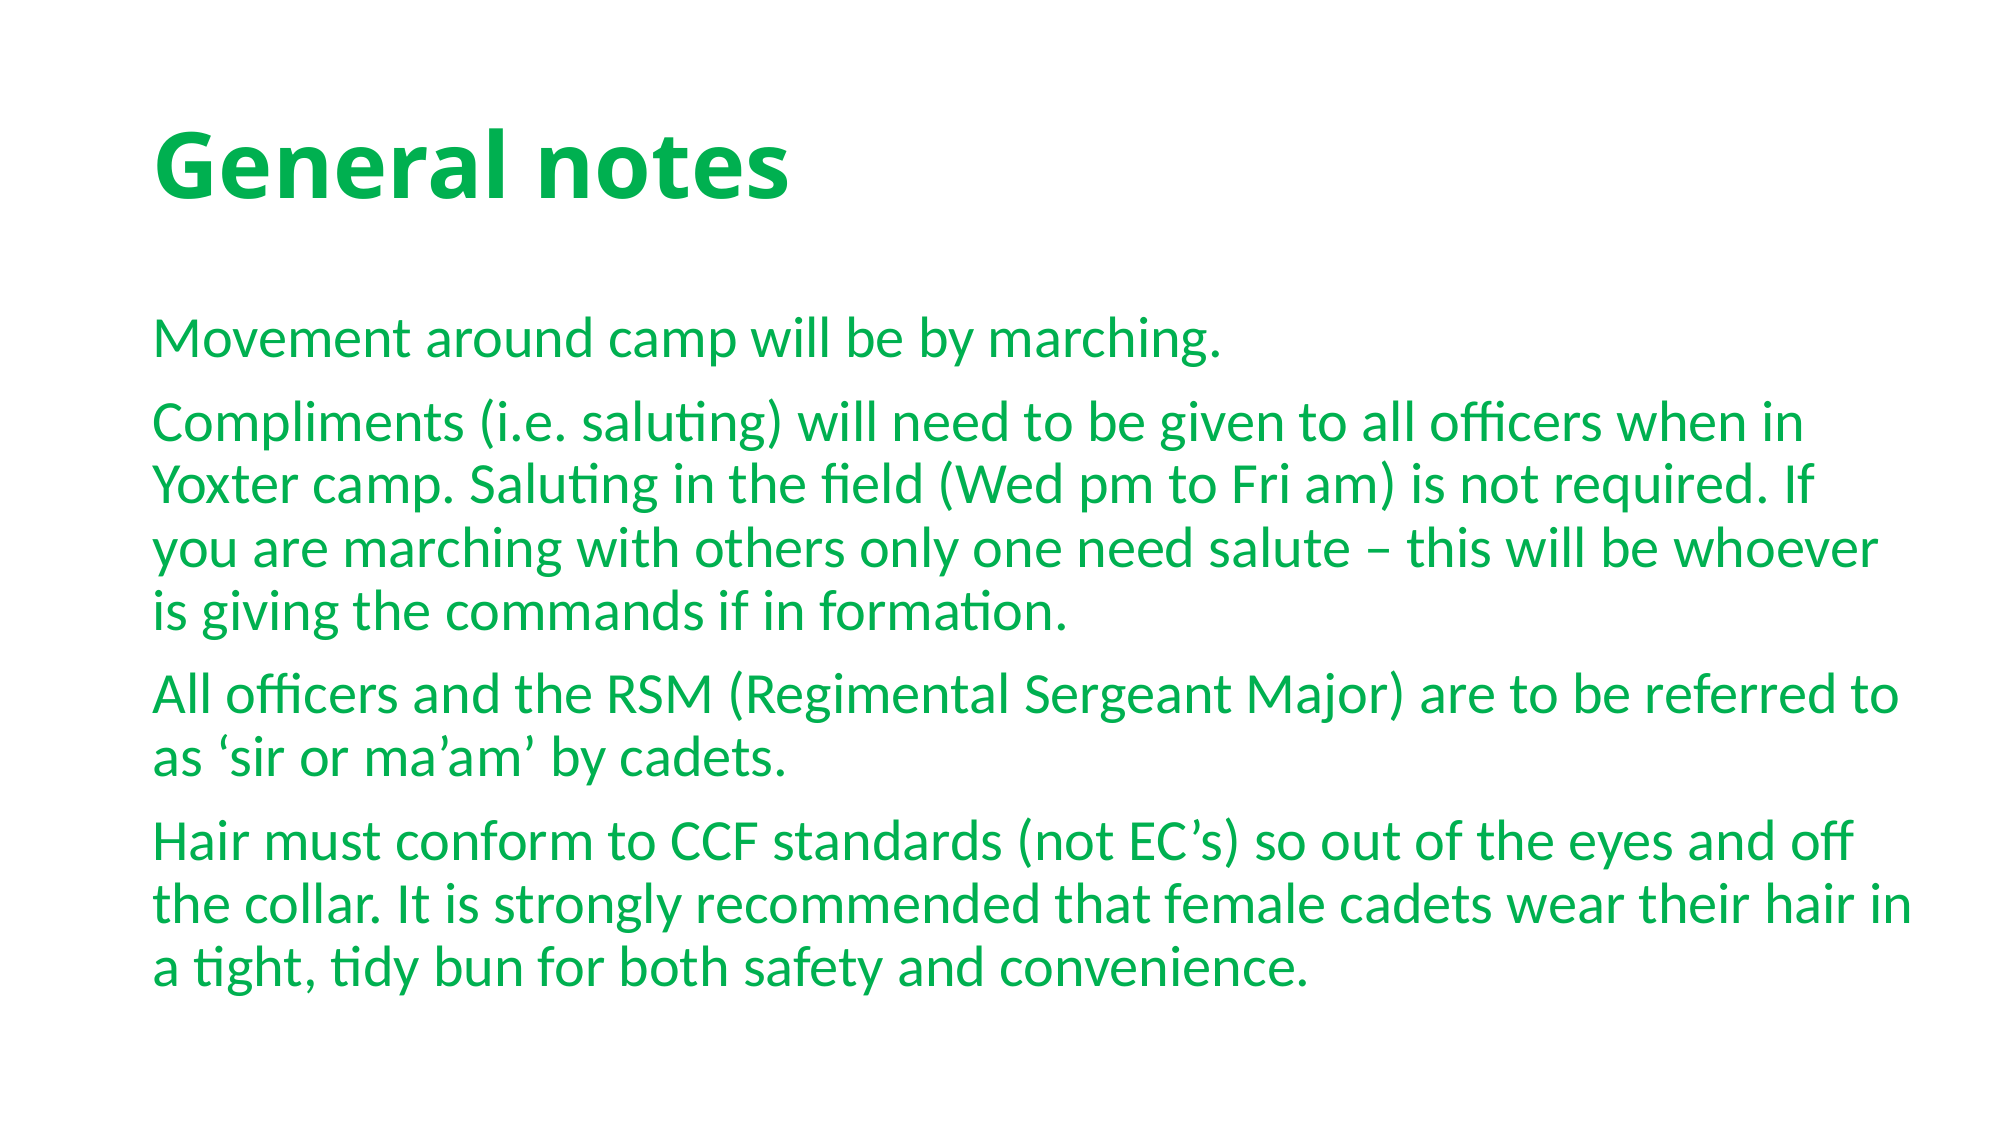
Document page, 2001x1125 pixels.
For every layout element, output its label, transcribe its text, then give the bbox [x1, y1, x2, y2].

title General notes [137, 59, 1863, 278]
list Movement around camp will be by marching. Compliments (i.e. saluting) will need to be given to all officers when in Yoxter camp. Saluting in the field (Wed pm to Fri am) is not required. If you are marching with others only one need salute – this will be whoever is giving the commands if in formation. All officers and the RSM (Regimental Sergeant Major) are to be referred to as ‘sir or ma’am’ by cadets. Hair must conform to CCF standards (not EC’s) so out of the eyes and off the collar. It is strongly recommended that female cadets wear their hair in a tight, tidy bun for both safety and convenience. [137, 299, 1931, 1014]
